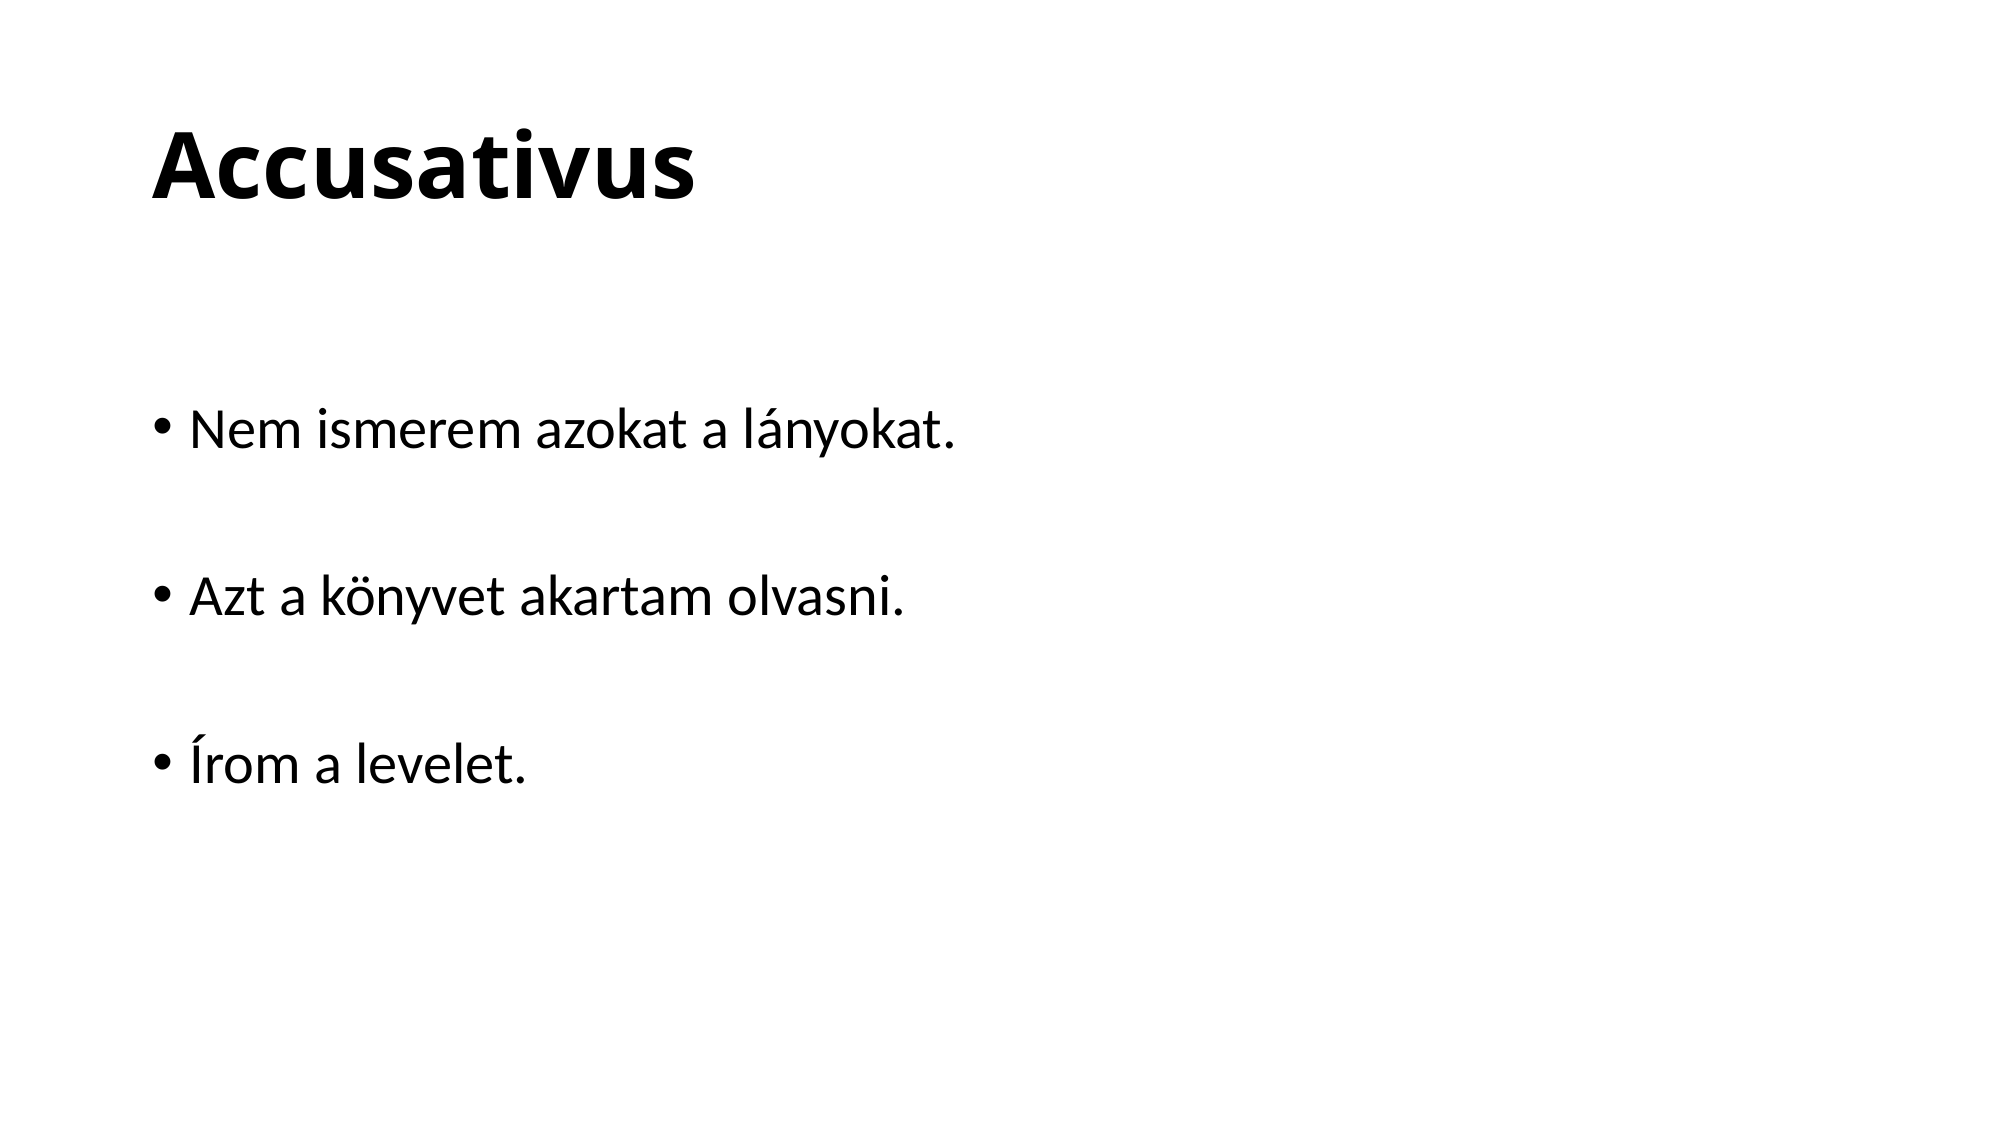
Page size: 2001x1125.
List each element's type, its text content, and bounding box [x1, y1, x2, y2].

list Nem ismerem azokat a lányokat. Azt a könyvet akartam olvasni. Írom a levelet. [137, 299, 1863, 1014]
title Accusativus [137, 59, 1863, 278]
